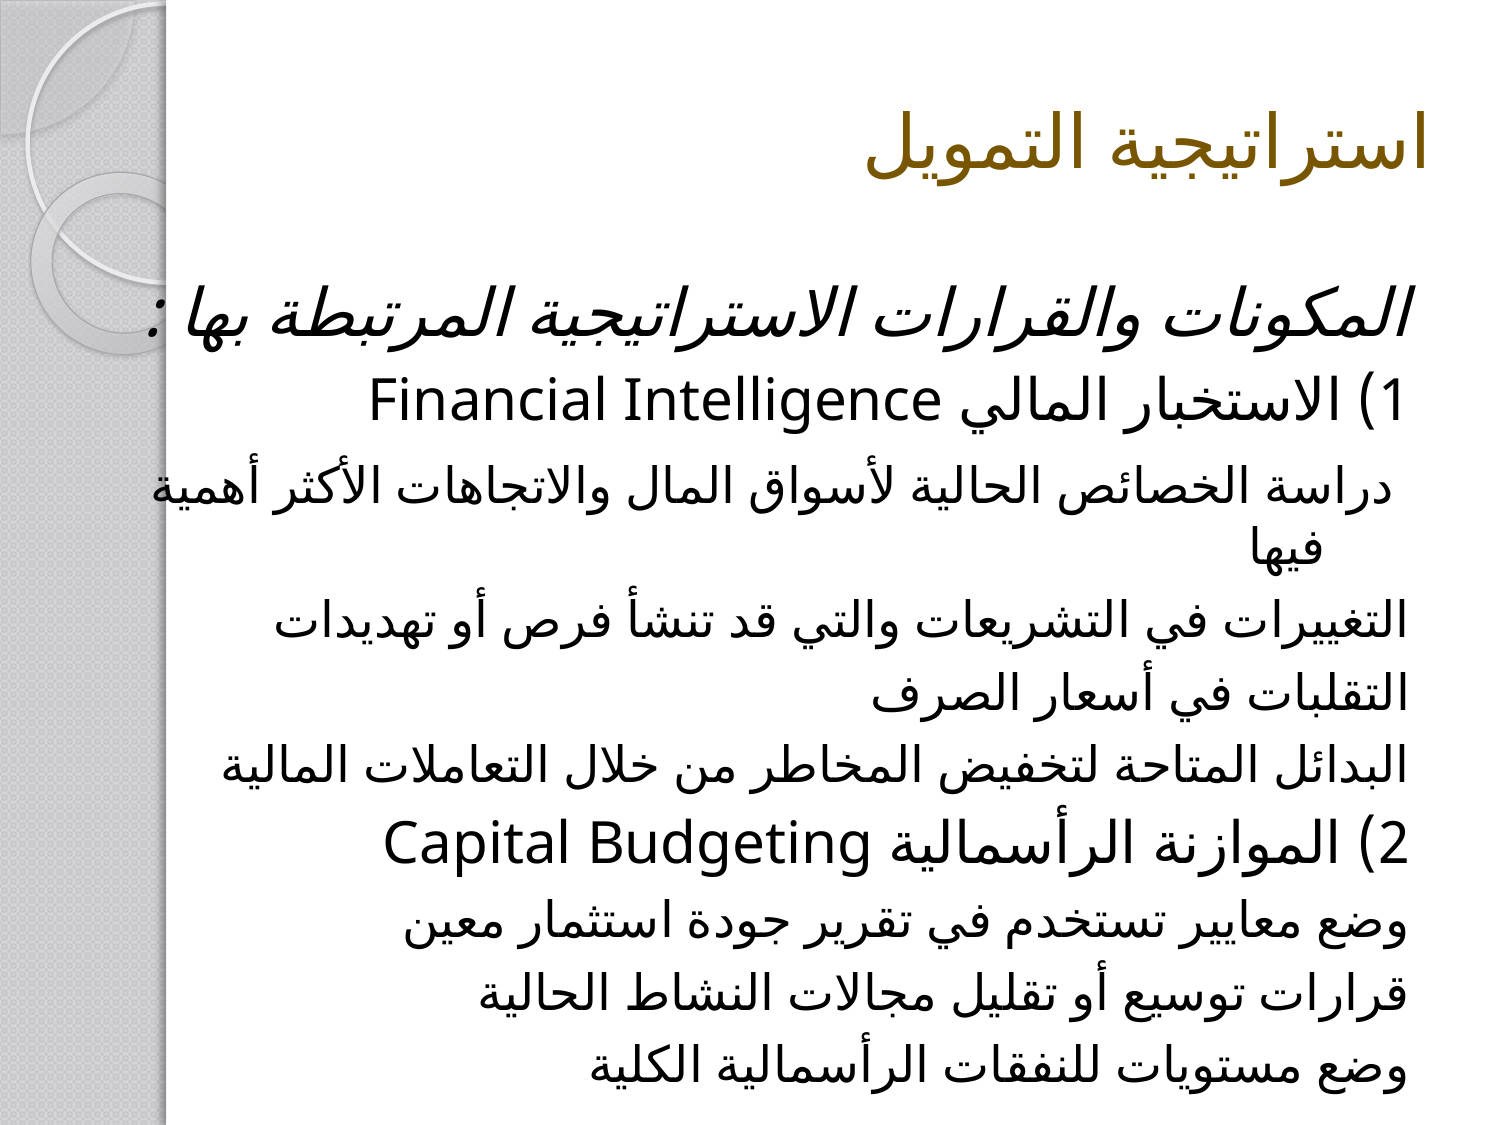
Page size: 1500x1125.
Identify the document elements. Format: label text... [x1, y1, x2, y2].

list المكونات والقرارات الاستراتيجية المرتبطة بها : 1) الاستخبار المالي Financial Intelligence دراسة الخصائص الحالية لأسواق المال والاتجاهات الأكثر أهمية فيها التغييرات في التشريعات والتي قد تنشأ فرص أو تهديدات التقلبات في أسعار الصرف البدائل المتاحة لتخفيض المخاطر من خلال التعاملات المالية 2) الموازنة الرأسمالية Capital Budgeting وضع معايير تستخدم في تقرير جودة استثمار معين قرارات توسيع أو تقليل مجالات النشاط الحالية وضع مستويات للنفقات الرأسمالية الكلية [75, 262, 1425, 1067]
title استراتيجية التمويل [235, 45, 1466, 233]
